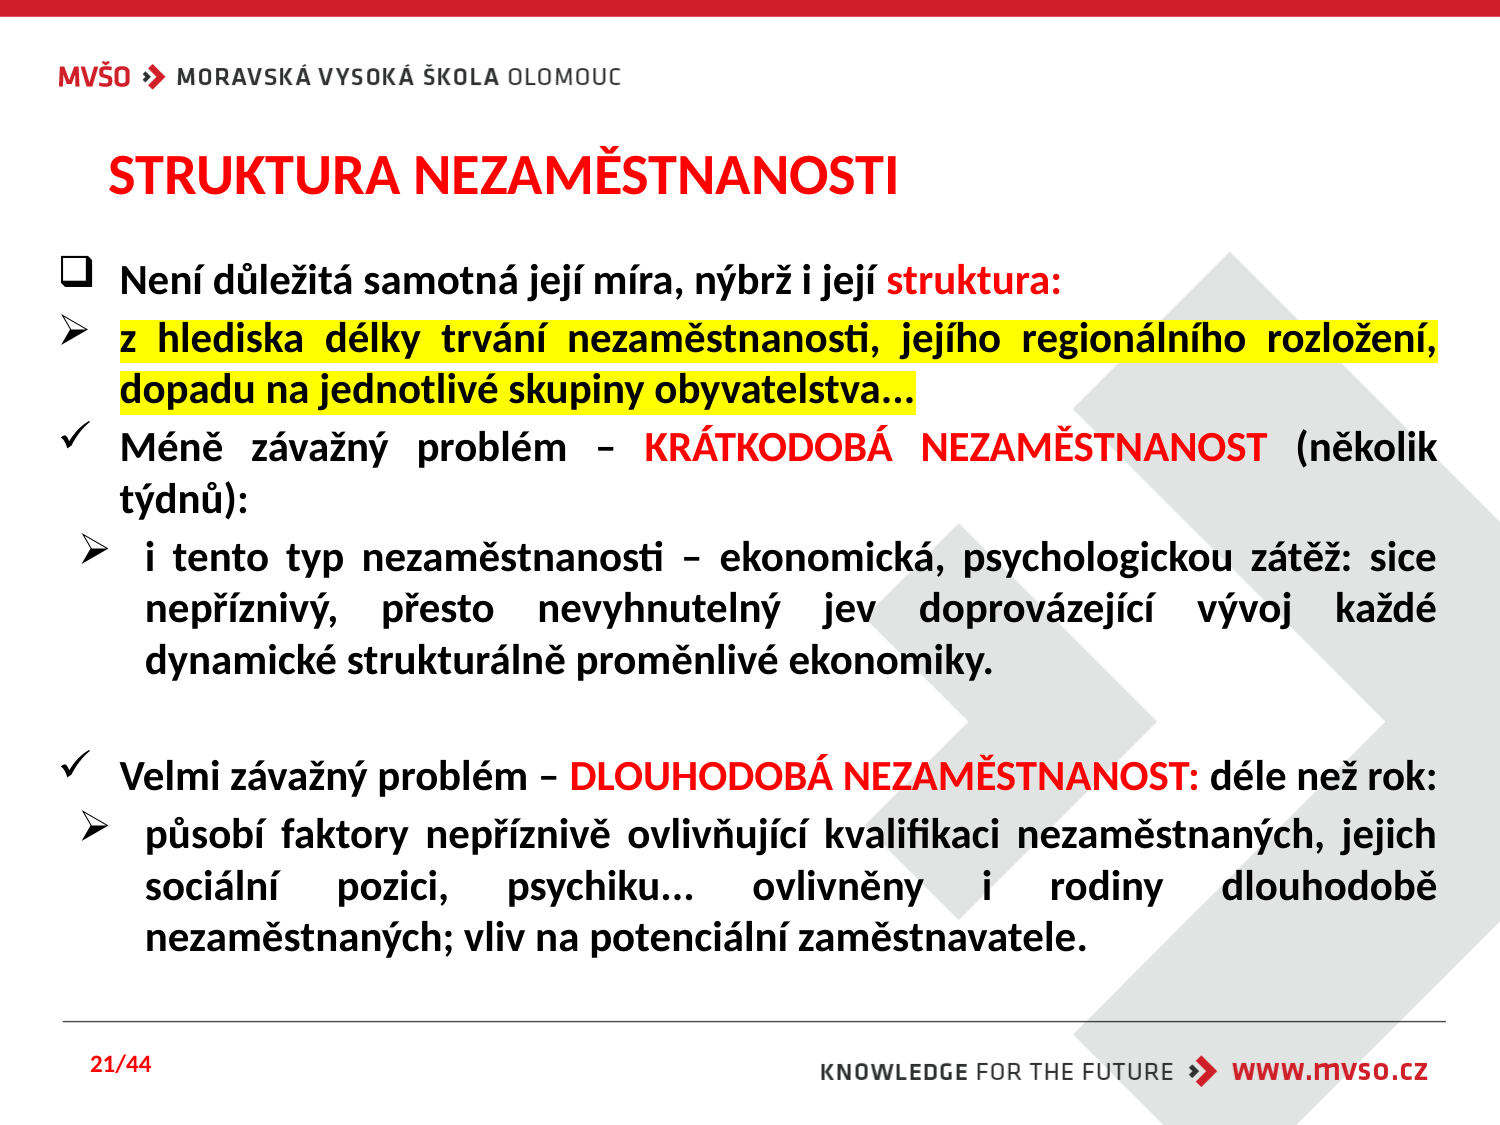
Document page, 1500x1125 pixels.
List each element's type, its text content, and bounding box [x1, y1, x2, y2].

text_box 21/44 [74, 1040, 213, 1085]
list Není důležitá samotná její míra, nýbrž i její struktura: z hlediska délky trvání nezaměstnanosti, jejího regionálního rozložení, dopadu na jednotlivé skupiny obyvatelstva... Méně závažný problém – KRÁTKODOBÁ NEZAMĚSTNANOST (několik týdnů): i tento typ nezaměstnanosti – ekonomická, psychologickou zátěž: sice nepříznivý, přesto nevyhnutelný jev doprovázející vývoj každé dynamické strukturálně proměnlivé ekonomiky. Velmi závažný problém – DLOUHODOBÁ NEZAMĚSTNANOST: déle než rok: působí faktory nepříznivě ovlivňující kvalifikaci nezaměstnaných, jejich sociální pozici, psychiku... ovlivněny i rodiny dlouhodobě nezaměstnaných; vliv na potenciální zaměstnavatele. [34, 243, 1453, 1008]
picture [0, 0, 1500, 1125]
title STRUKTURA NEZAMĚSTNANOSTI [75, 77, 1425, 243]
